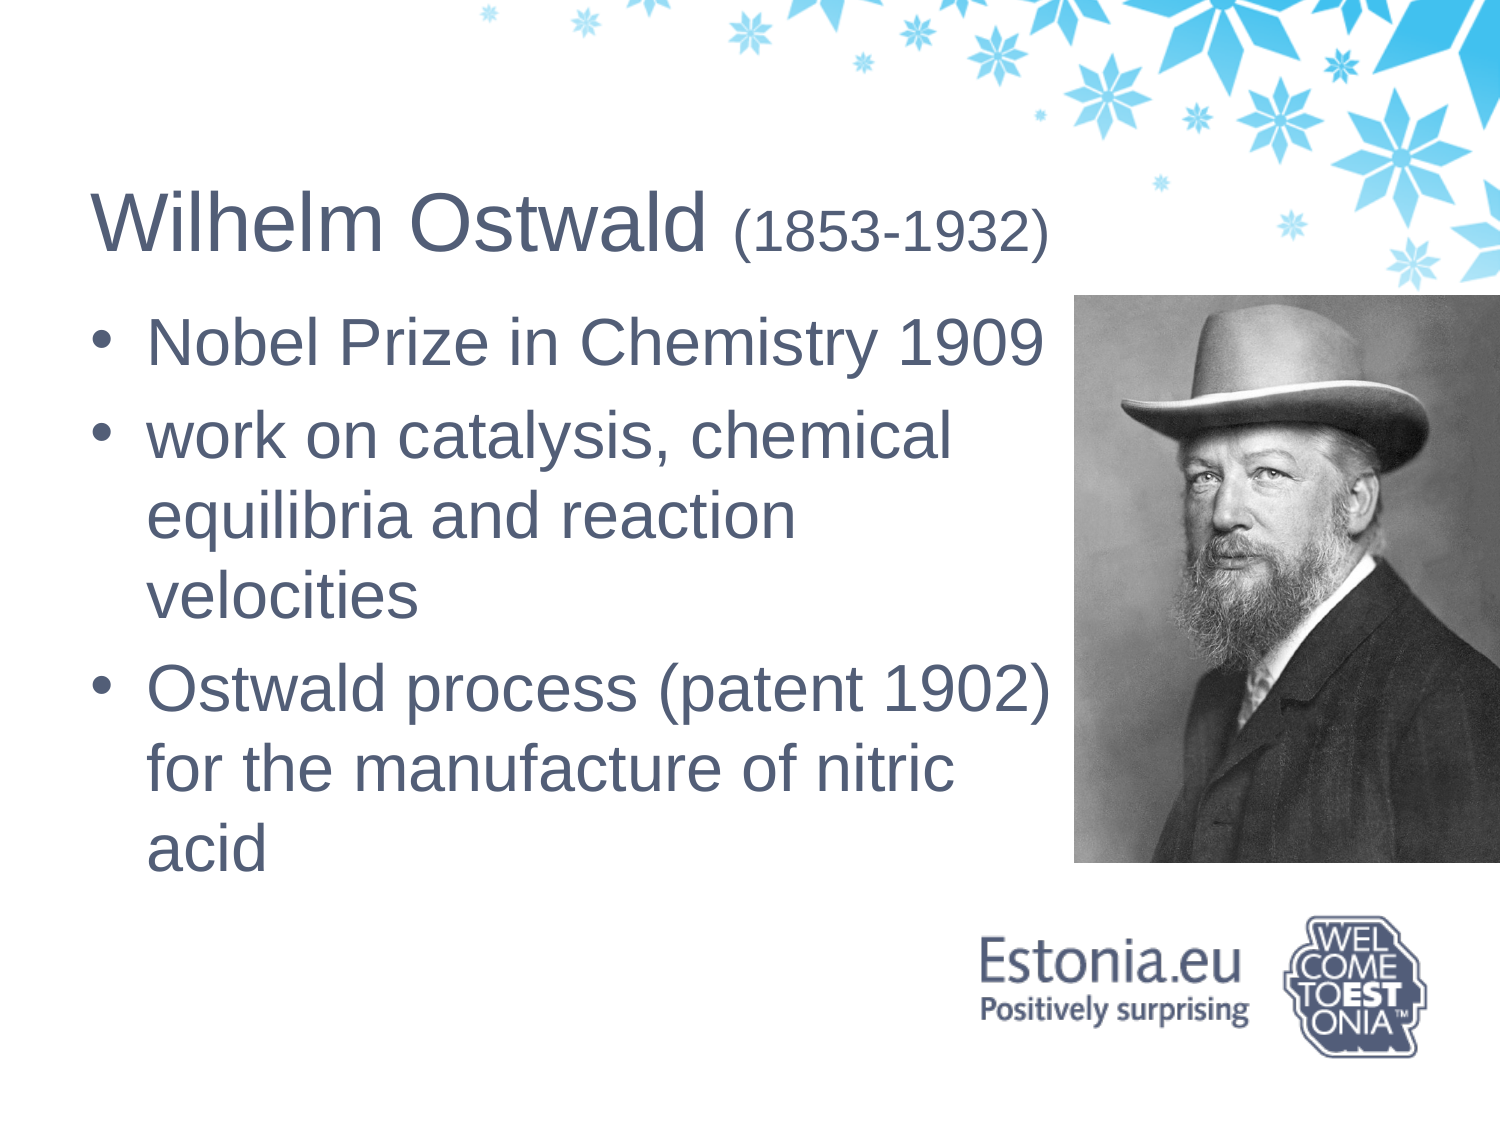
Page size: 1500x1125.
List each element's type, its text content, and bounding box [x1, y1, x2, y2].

list Nobel Prize in Chemistry 1909 work on catalysis, chemical equilibria and reaction velocities Ostwald process (patent 1902) for the manufacture of nitric acid [75, 290, 1075, 905]
list Wilhelm Ostwald (1853-1932) [75, 160, 1425, 268]
picture [412, 0, 1500, 1125]
